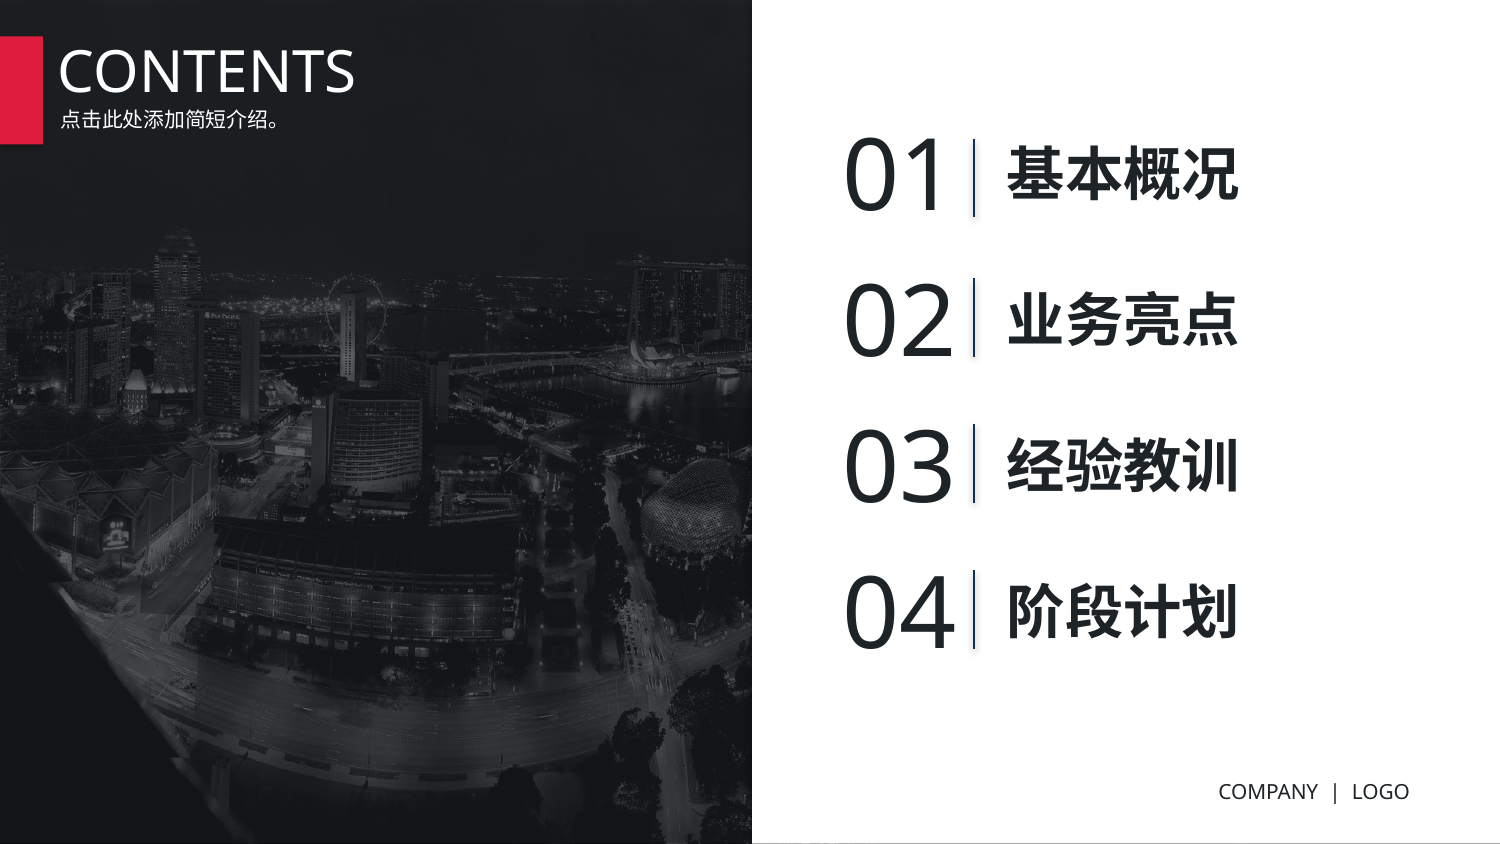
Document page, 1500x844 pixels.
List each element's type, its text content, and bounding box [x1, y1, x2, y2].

text_box [751, 0, 1500, 844]
text_box 点击此处添加简短介绍。 [45, 98, 357, 139]
text_box [0, 0, 749, 844]
text_box 03 [827, 395, 972, 531]
text_box COMPANY | LOGO [1203, 763, 1451, 811]
text_box 业务亮点 [992, 268, 1427, 361]
text_box [0, 36, 44, 145]
text_box 02 [827, 249, 972, 384]
text_box 基本概况 [992, 122, 1427, 214]
text_box CONTENTS [43, 26, 374, 111]
text_box 04 [827, 541, 972, 677]
text_box 经验教训 [992, 414, 1440, 507]
text_box 阶段计划 [992, 560, 1451, 653]
text_box 01 [827, 103, 972, 238]
